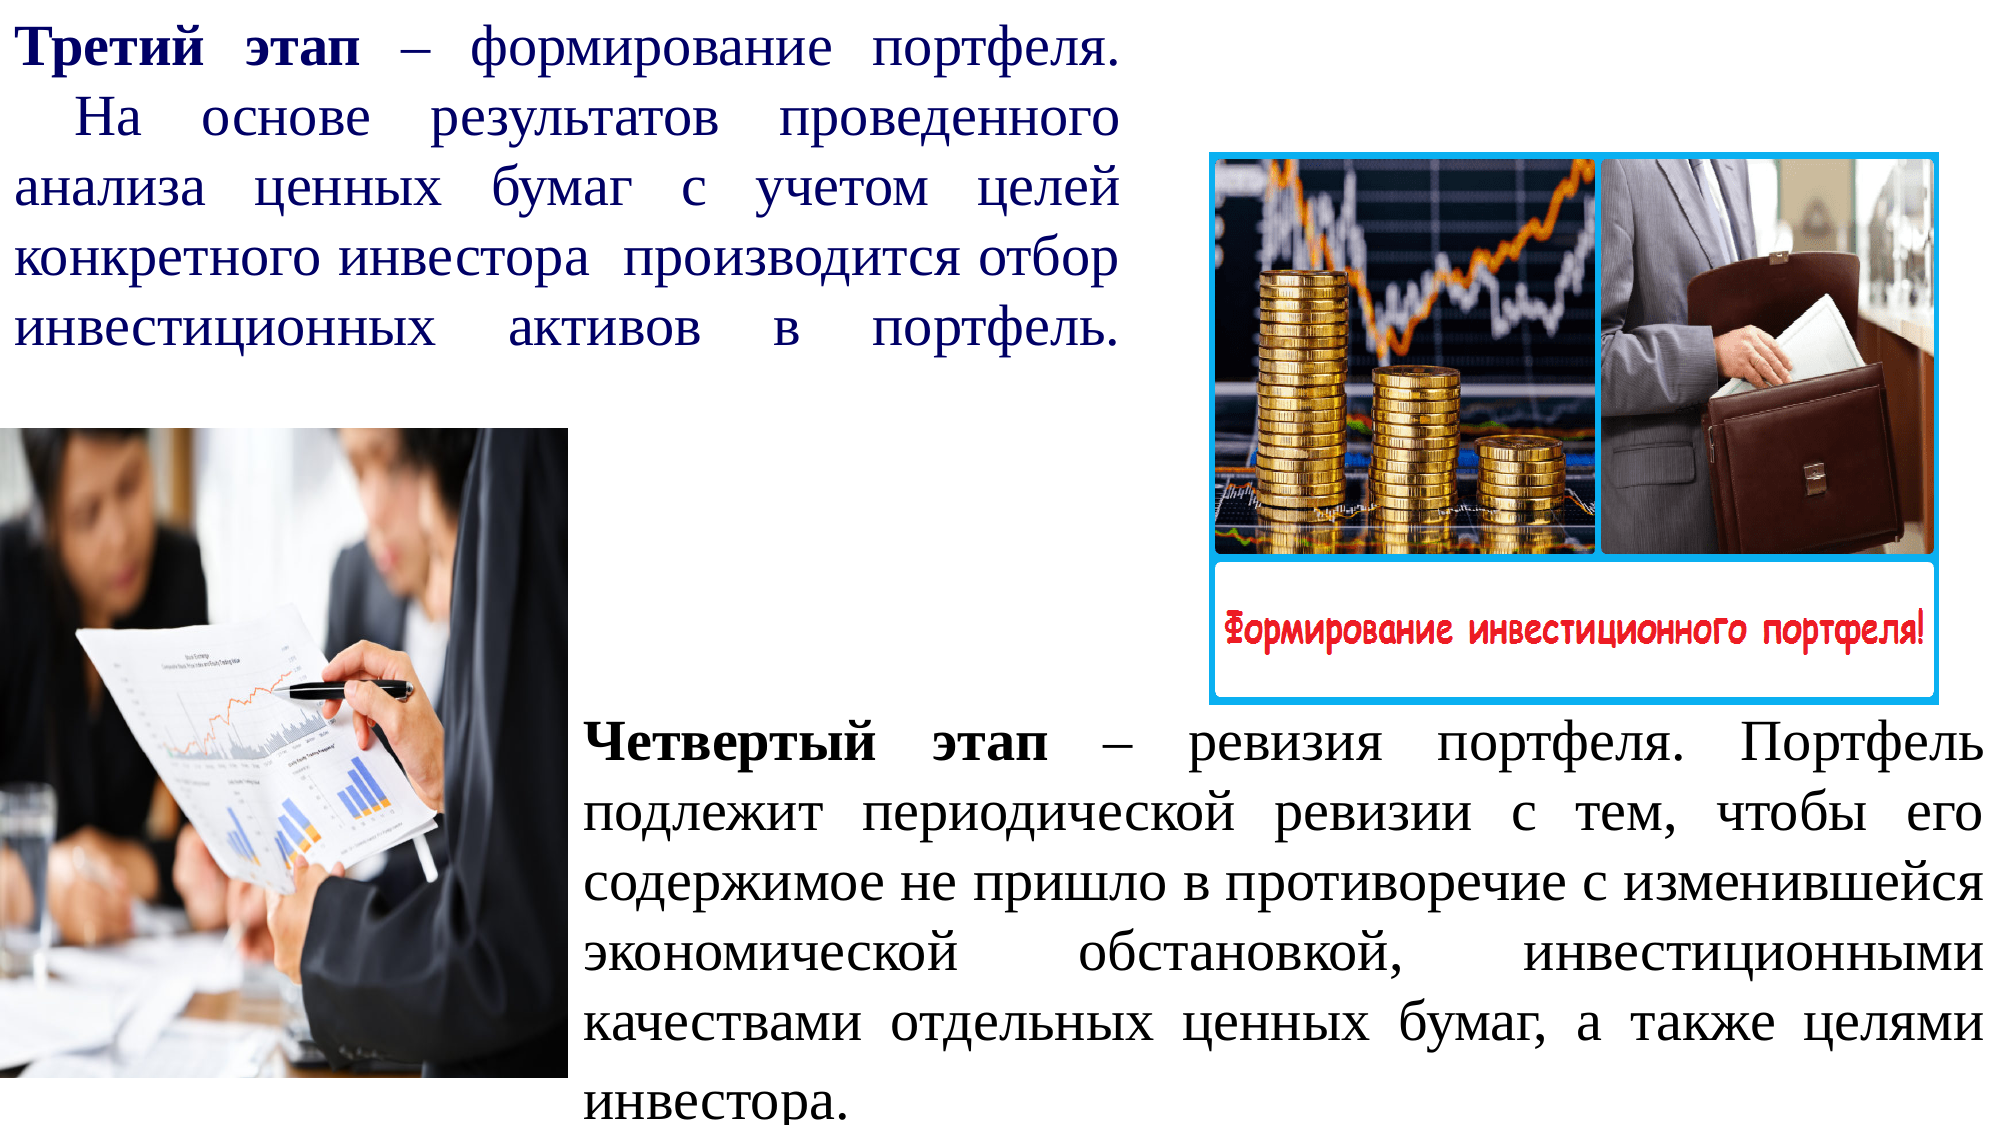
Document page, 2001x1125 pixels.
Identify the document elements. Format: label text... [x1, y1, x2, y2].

picture [1602, 160, 1933, 553]
picture [1216, 160, 1594, 553]
text_box Третий этап – формирование портфеля. На основе результатов проведенного анализа ценных бумаг с учетом целей конкретного инвестора производится отбор инвестиционных активов в портфель. [0, 0, 1136, 410]
picture [0, 428, 568, 1079]
picture [1216, 563, 1933, 696]
text_box Четвертый этап – ревизия портфеля. Портфель подлежит периодической ревизии с тем, чтобы его содержимое не пришло в противоречие с изменившейся экономической обстановкой, инвестиционными качествами отдельных ценных бумаг, а также целями инвестора. [569, 611, 2000, 1125]
